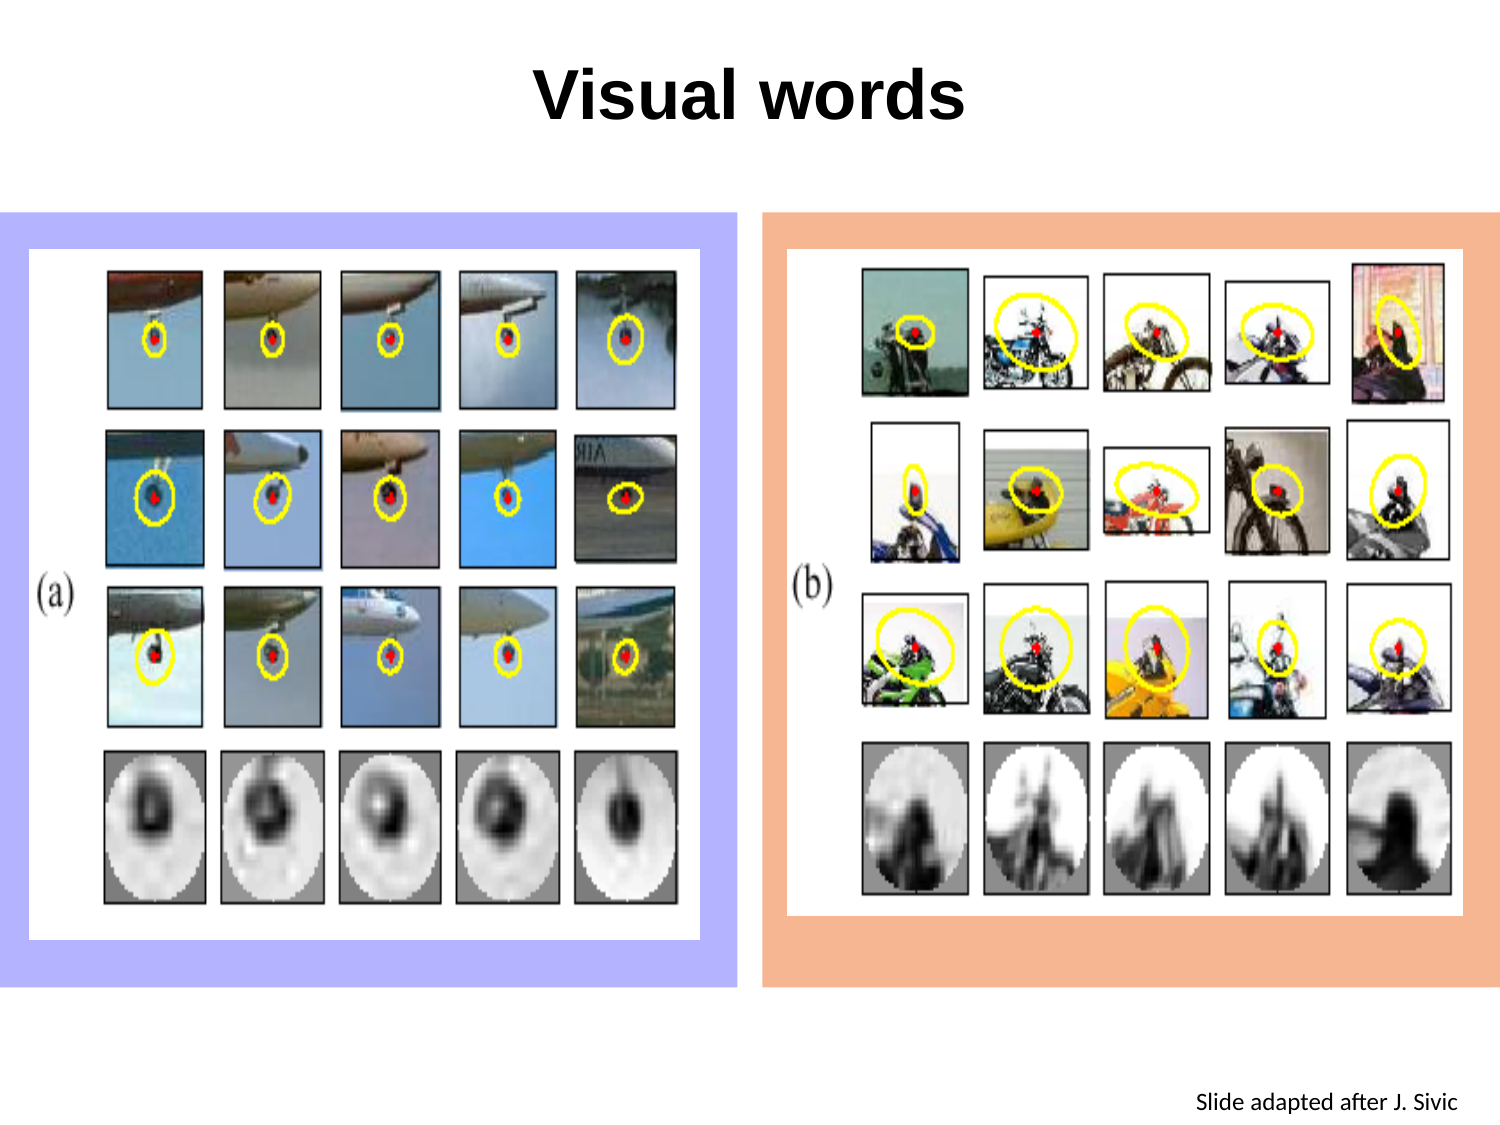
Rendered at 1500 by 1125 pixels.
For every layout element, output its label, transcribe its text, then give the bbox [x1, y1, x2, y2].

text_box Slide adapted after J. Sivic [1181, 1078, 1500, 1123]
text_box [29, 249, 701, 940]
text_box [762, 212, 1500, 988]
text_box [0, 212, 738, 988]
text_box Visual words [74, 45, 1425, 138]
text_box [787, 249, 1463, 916]
